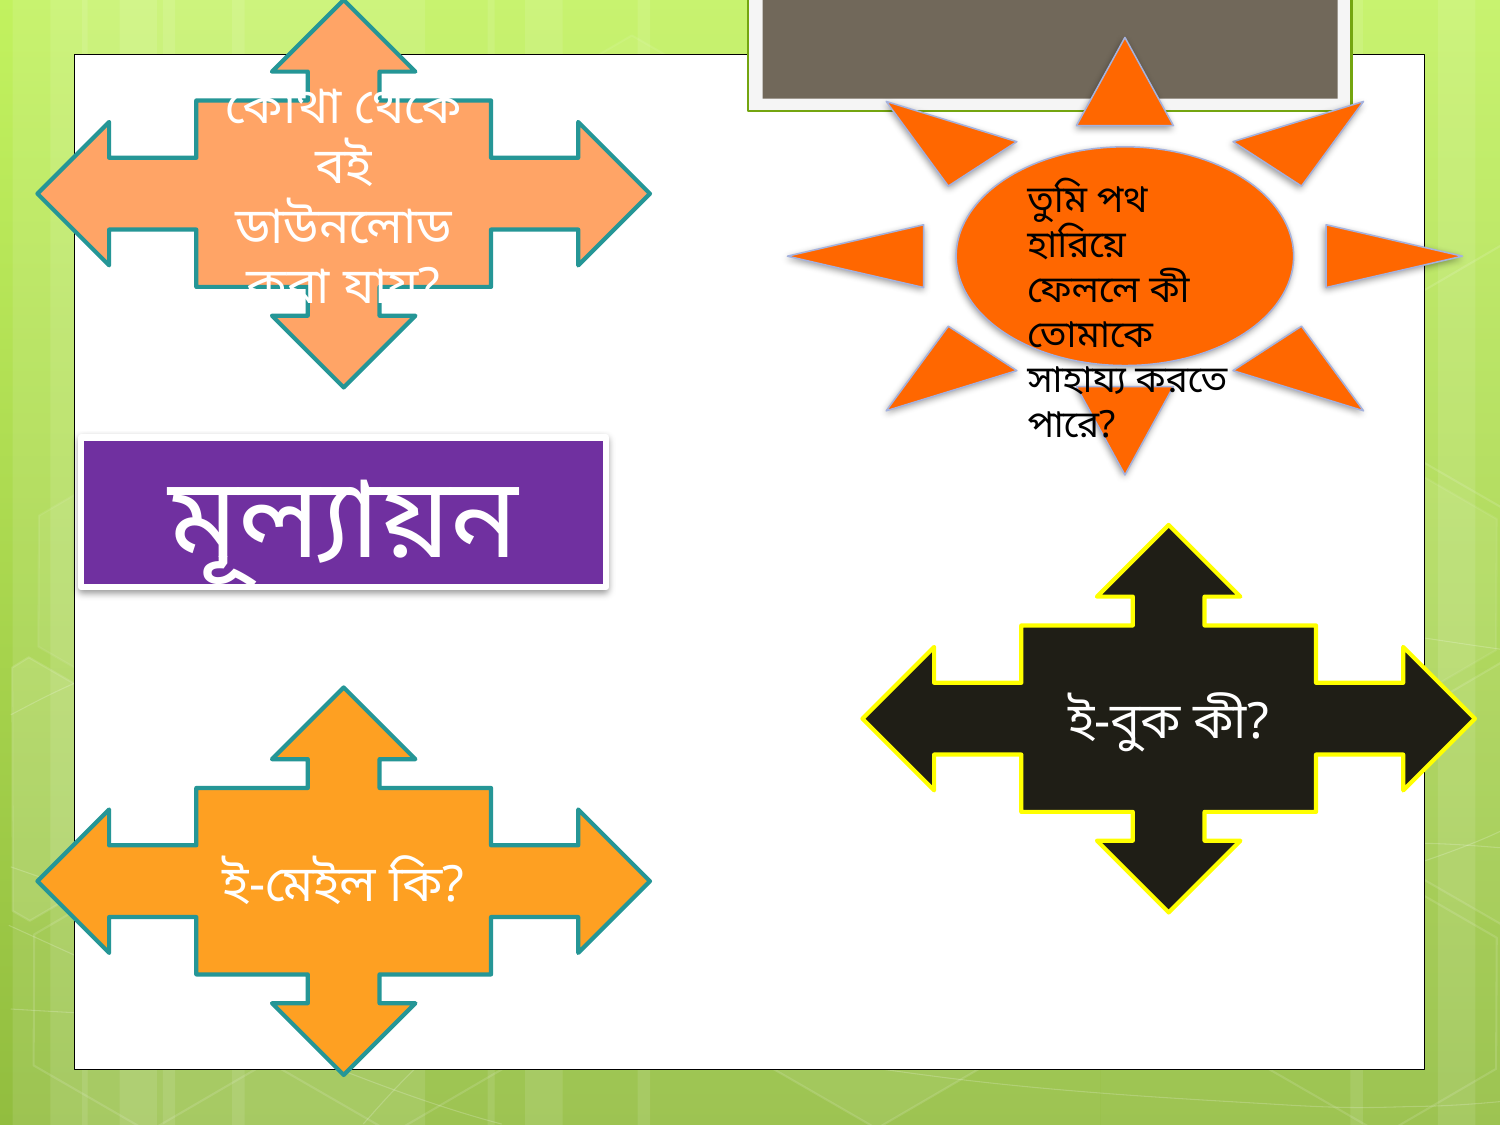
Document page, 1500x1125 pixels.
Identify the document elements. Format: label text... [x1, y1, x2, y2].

text_box মূল্যায়ন [81, 437, 607, 588]
text_box কোথা থেকে বই ডাউনলোড করা যায়? [37, 0, 650, 388]
text_box [1112, 453, 1137, 475]
text_box [1027, 146, 1223, 167]
text_box তুমি পথ হারিয়ে ফেললে কী তোমাকে সাহায্য করতে পারে? [1012, 167, 1263, 453]
text_box [1076, 37, 1174, 126]
text_box [886, 326, 1012, 411]
text_box [1326, 224, 1463, 288]
text_box [956, 174, 1012, 338]
text_box ই-বুক কী? [862, 524, 1475, 913]
text_box [1263, 193, 1294, 320]
text_box [886, 101, 1017, 187]
text_box [787, 224, 924, 288]
text_box [1263, 326, 1364, 411]
text_box [1233, 101, 1364, 187]
text_box ই-মেইল কি? [37, 687, 650, 1075]
